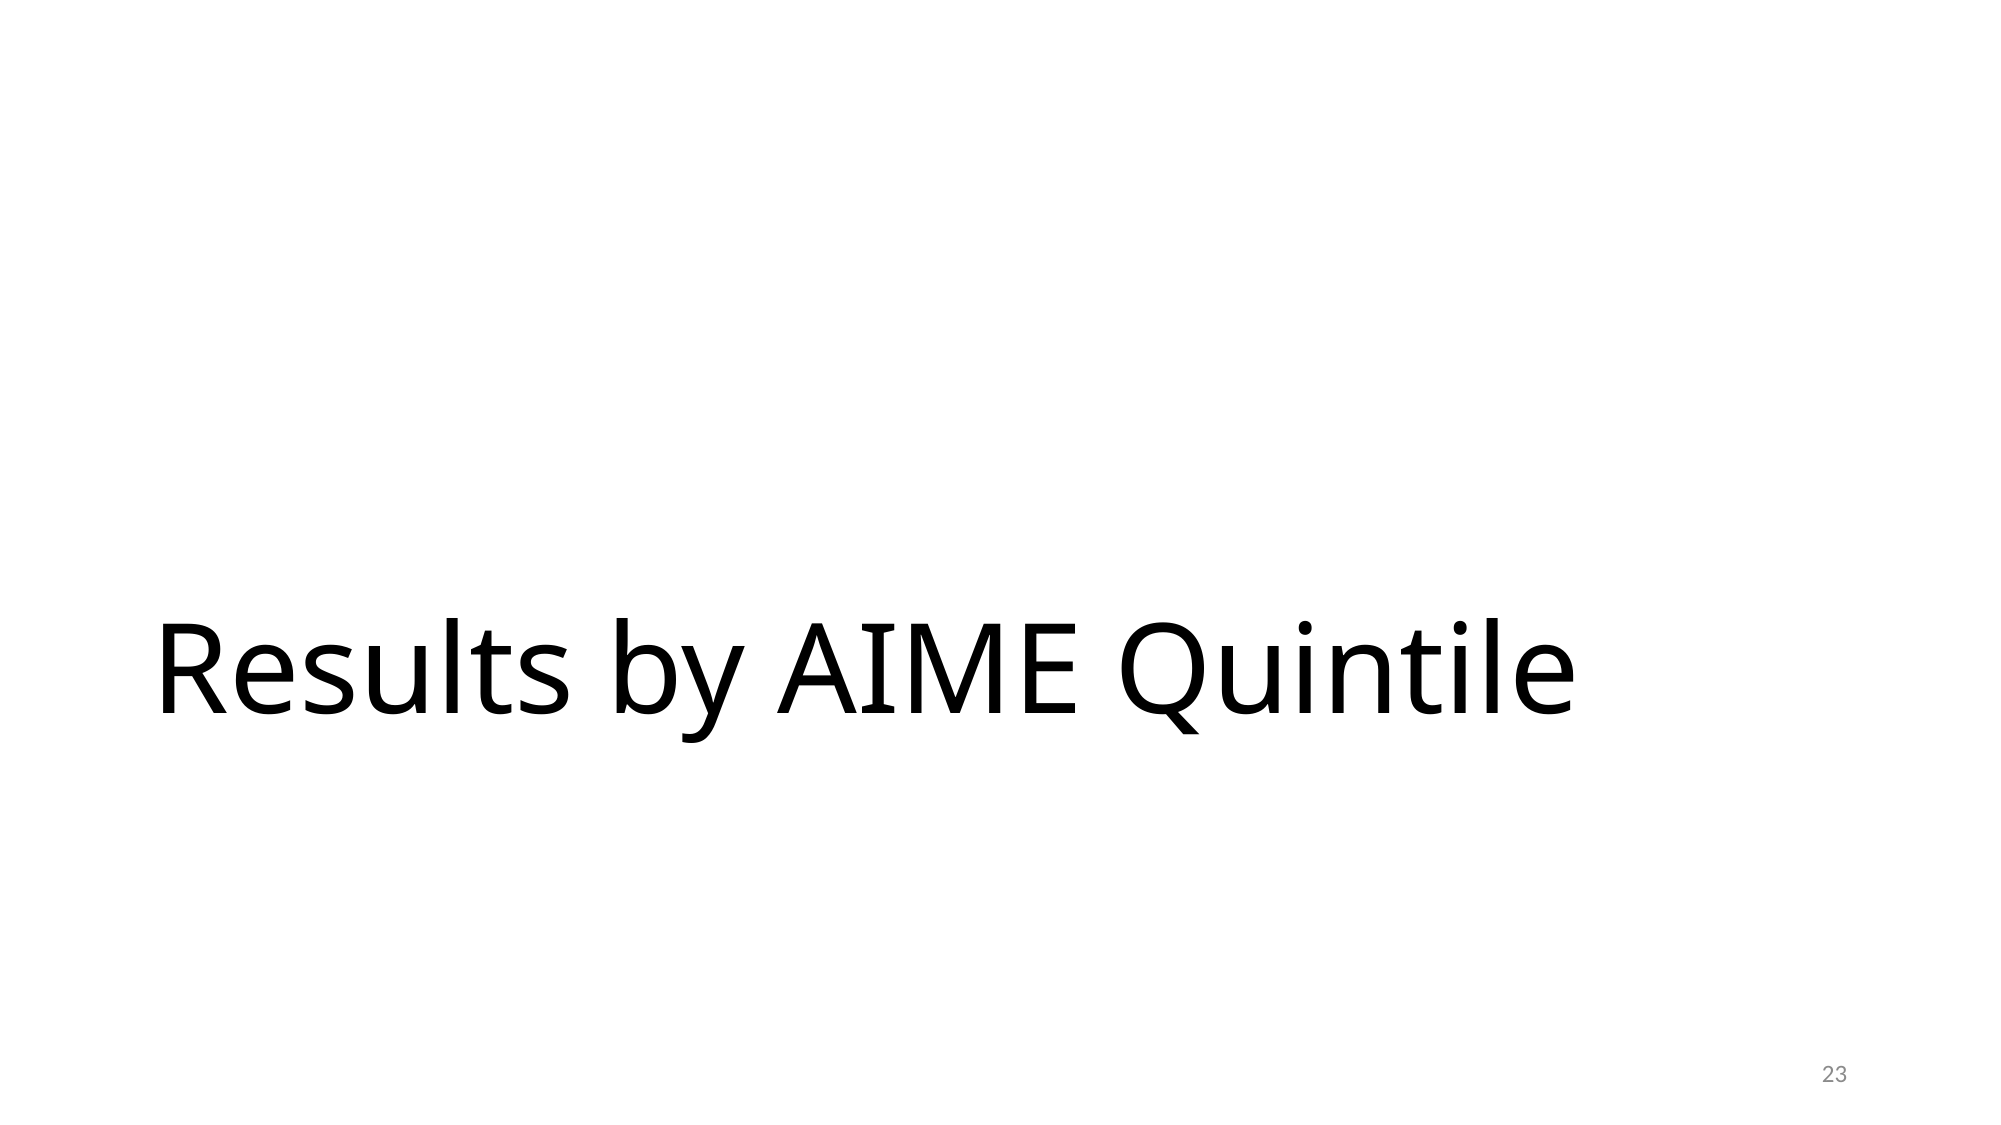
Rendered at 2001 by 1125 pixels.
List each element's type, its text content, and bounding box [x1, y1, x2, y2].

slide_number 23 [1412, 1042, 1863, 1103]
title Results by AIME Quintile [136, 280, 1862, 749]
